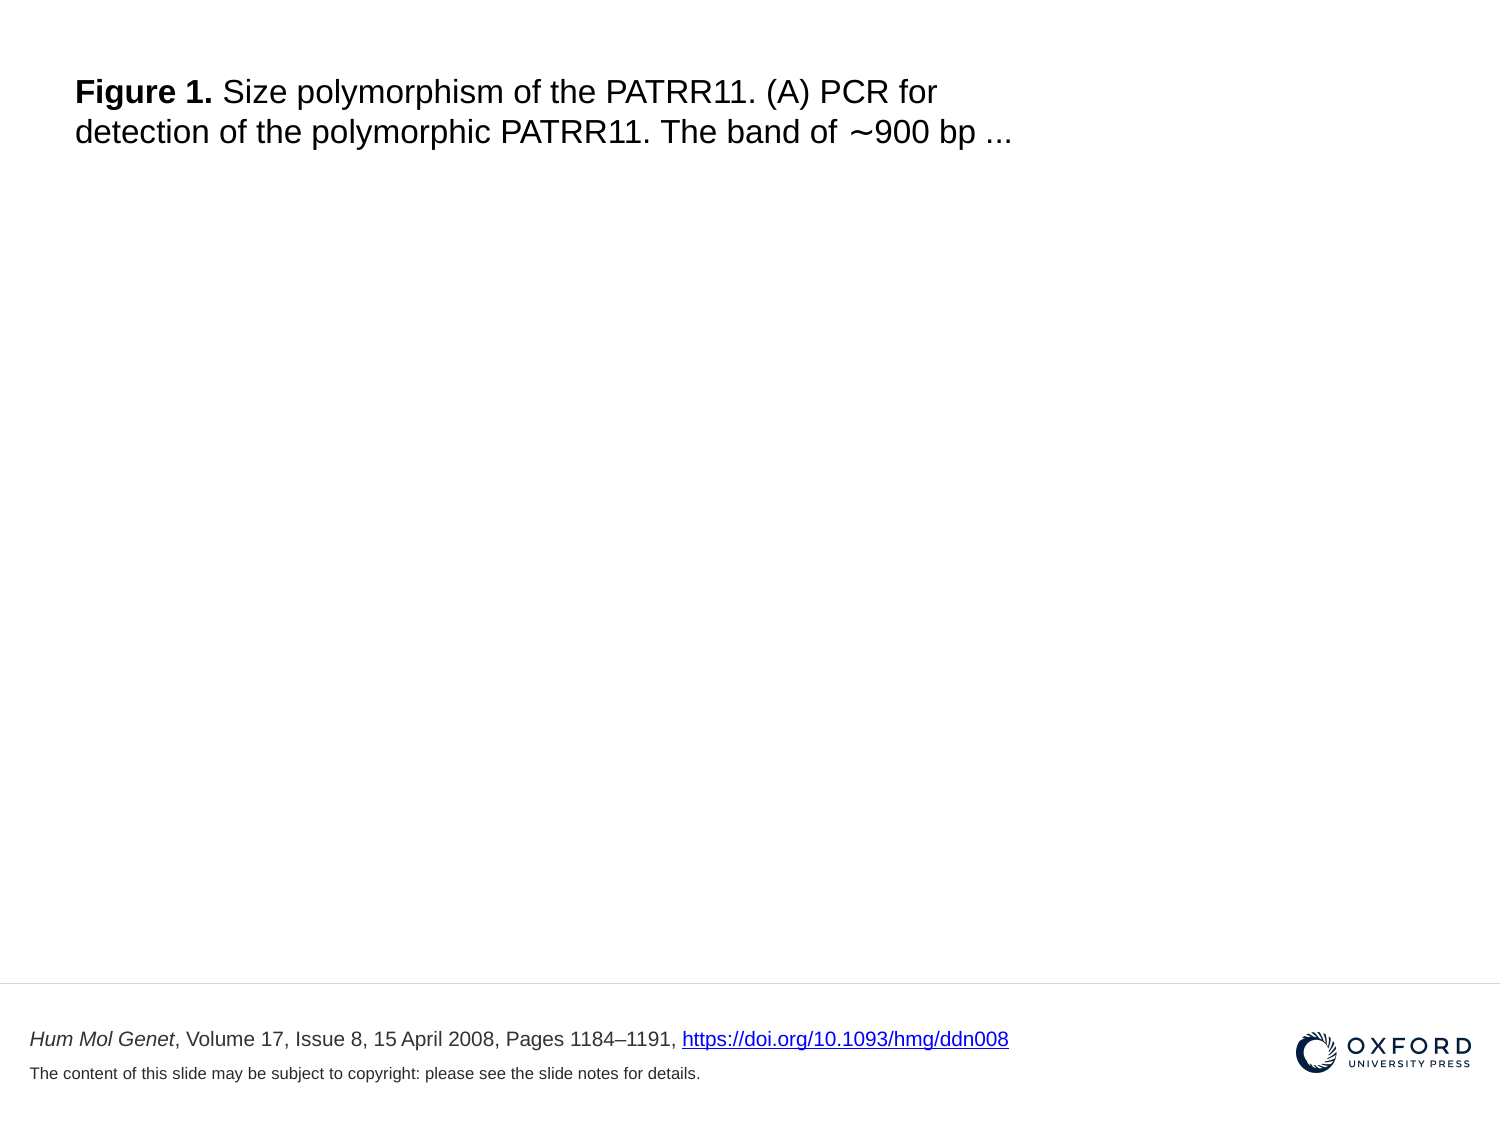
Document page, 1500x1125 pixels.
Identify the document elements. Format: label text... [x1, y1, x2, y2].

title Figure 1. Size polymorphism of the PATRR11. (A) PCR for detection of the polymorphic PATRR11. The band of ∼900 bp ... [75, 69, 1078, 171]
picture [1296, 1032, 1471, 1073]
footer Hum Mol Genet, Volume 17, Issue 8, 15 April 2008, Pages 1184–1191, https://doi.org/10.1093/hmg/ddn008 The content of this slide may be subject to copyright: please see the slide notes for details. [0, 983, 1260, 1125]
